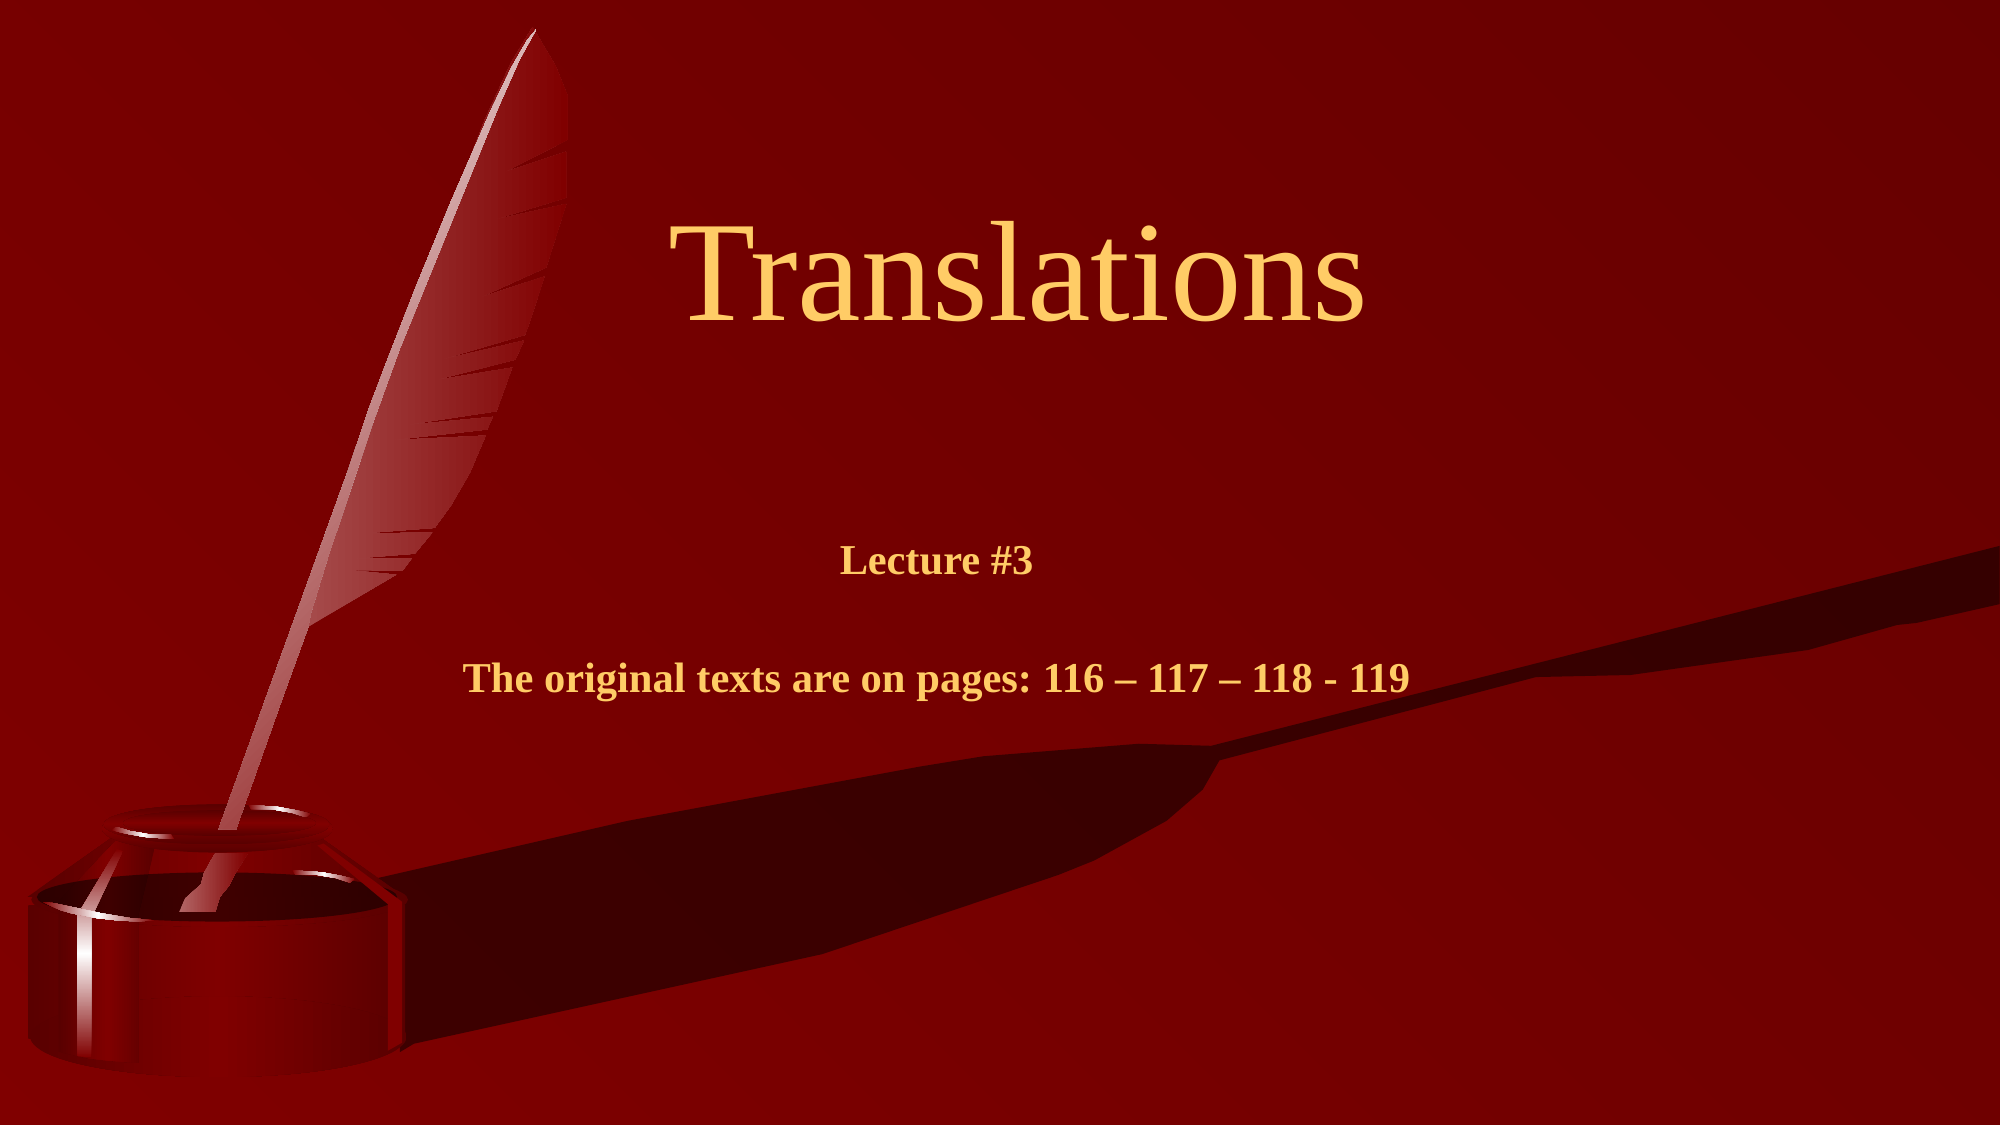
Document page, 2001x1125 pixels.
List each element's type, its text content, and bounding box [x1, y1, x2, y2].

title Translations [174, 169, 1825, 358]
subtitle Lecture #3 The original texts are on pages: 116 – 117 – 118 - 119 [111, 524, 1762, 712]
